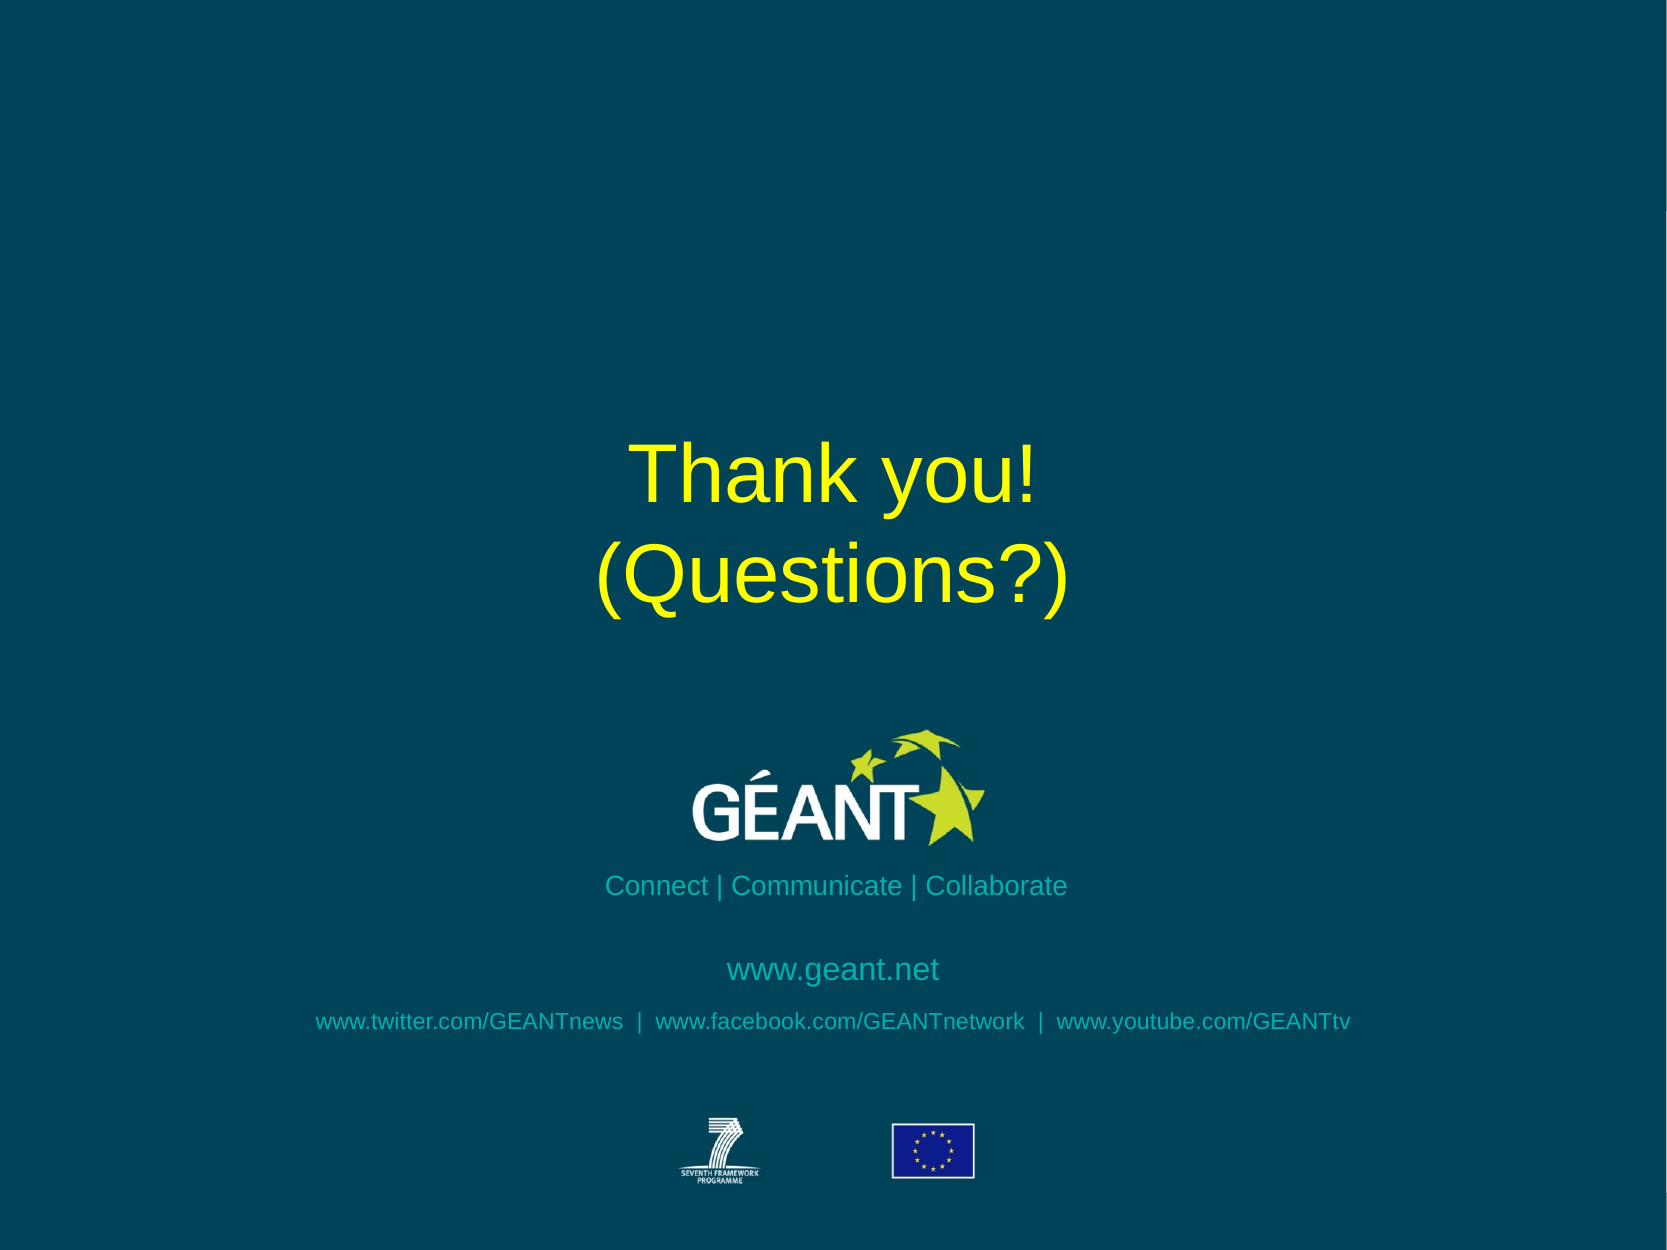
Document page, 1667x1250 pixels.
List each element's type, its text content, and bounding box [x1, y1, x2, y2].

text_box Thank you! (Questions?) [0, 412, 1667, 627]
picture [892, 1124, 975, 1179]
picture [782, 749, 919, 840]
picture [693, 784, 739, 841]
picture [892, 730, 960, 760]
picture [745, 784, 779, 840]
picture [750, 770, 770, 781]
picture [681, 1118, 758, 1183]
picture [909, 766, 986, 845]
